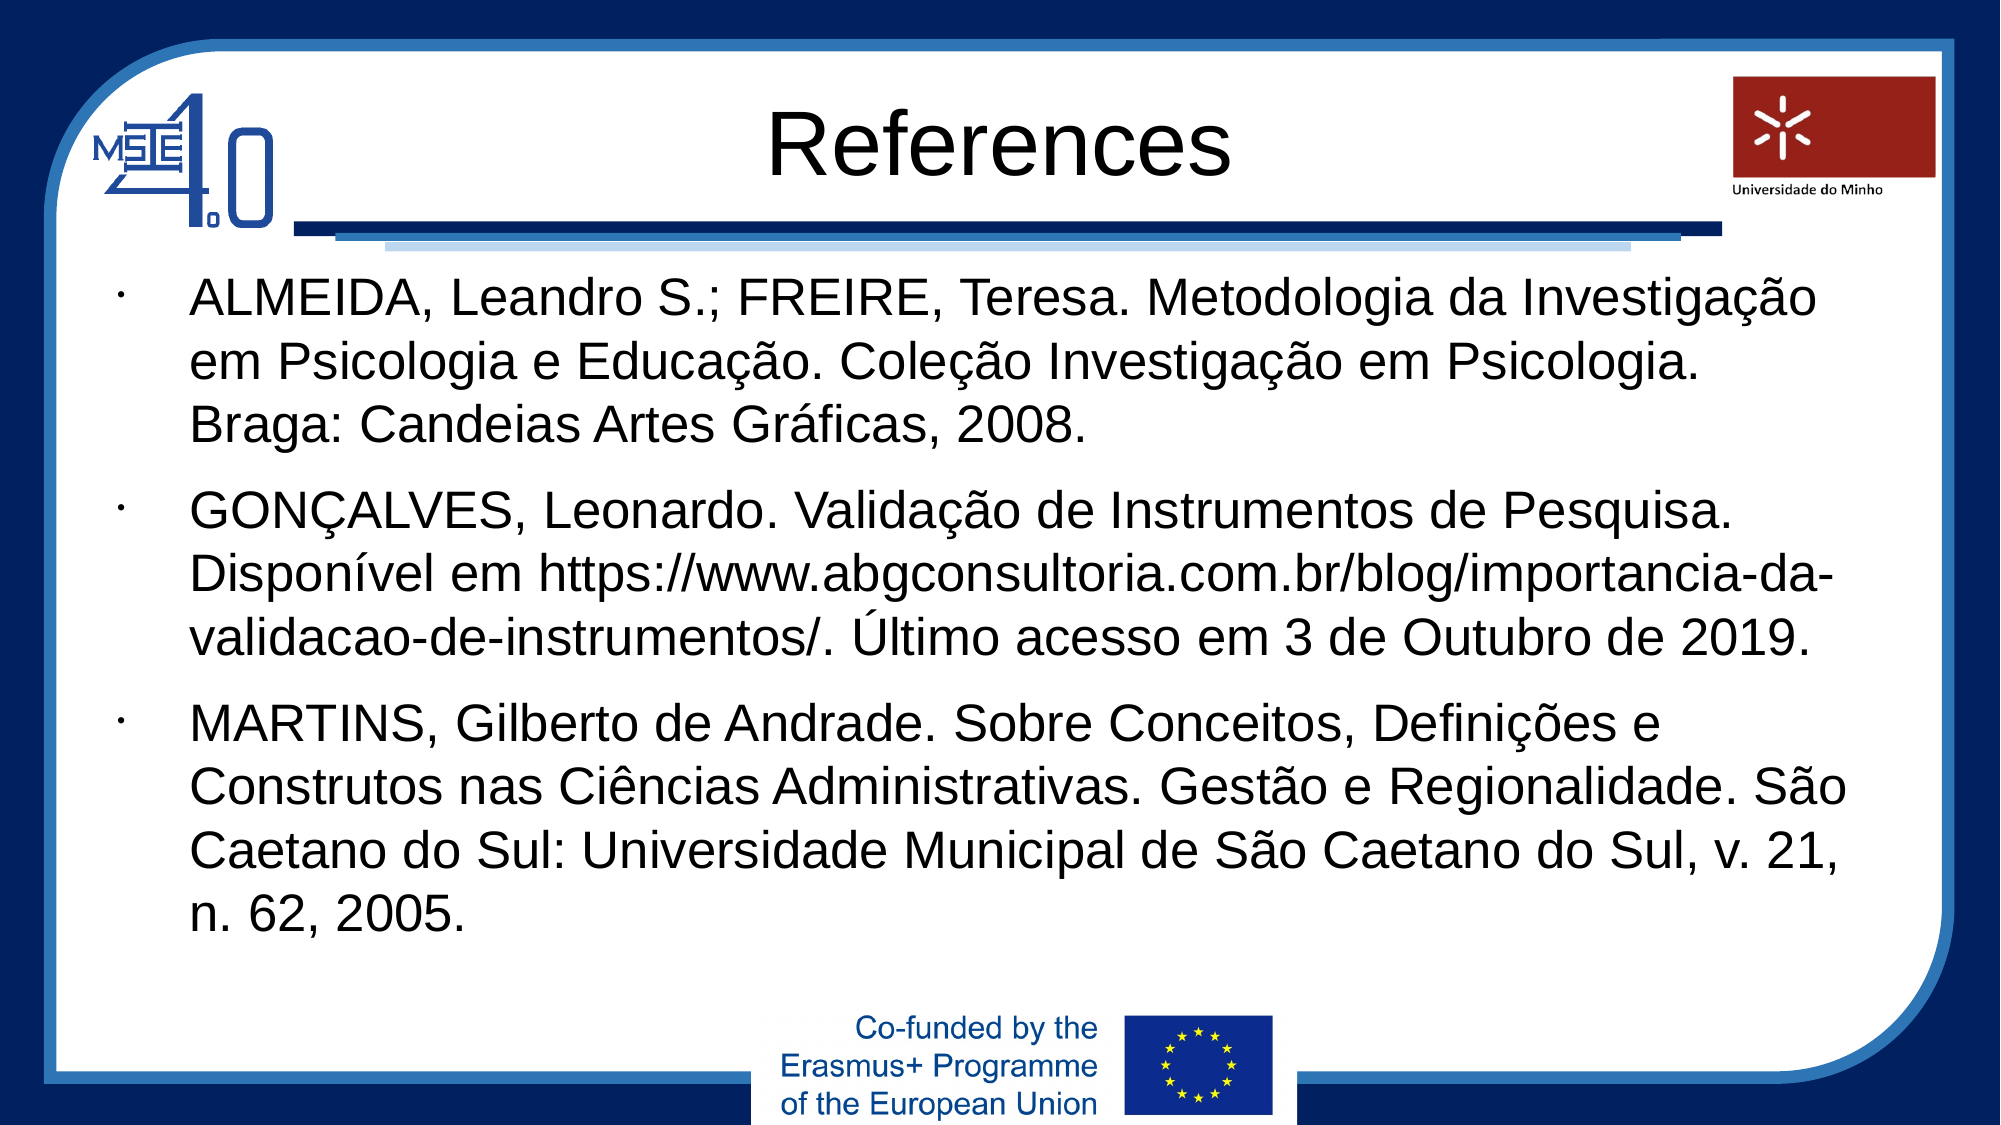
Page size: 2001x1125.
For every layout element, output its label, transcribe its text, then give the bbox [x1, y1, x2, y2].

picture [93, 79, 99, 228]
text_box ALMEIDA, Leandro S.; FREIRE, Teresa. Metodologia da Investigação em Psicologia e Educação. Coleção Investigação em Psicologia. Braga: Candeias Artes Gráficas, 2008. GONÇALVES, Leonardo. Validação de Instrumentos de Pesquisa. Disponível em https://www.abgconsultoria.com.br/blog/importancia-da-validacao-de-instrumentos/. Último acesso em 3 de Outubro de 2019. MARTINS, Gilberto de Andrade. Sobre Conceitos, Definições e Construtos nas Ciências Administrativas. Gestão e Regionalidade. São Caetano do Sul: Universidade Municipal de São Caetano do Sul, v. 21, n. 62, 2005. [99, 263, 1855, 993]
picture [751, 1003, 1298, 1125]
picture [1900, 70, 1968, 224]
text_box References [99, 44, 1900, 233]
